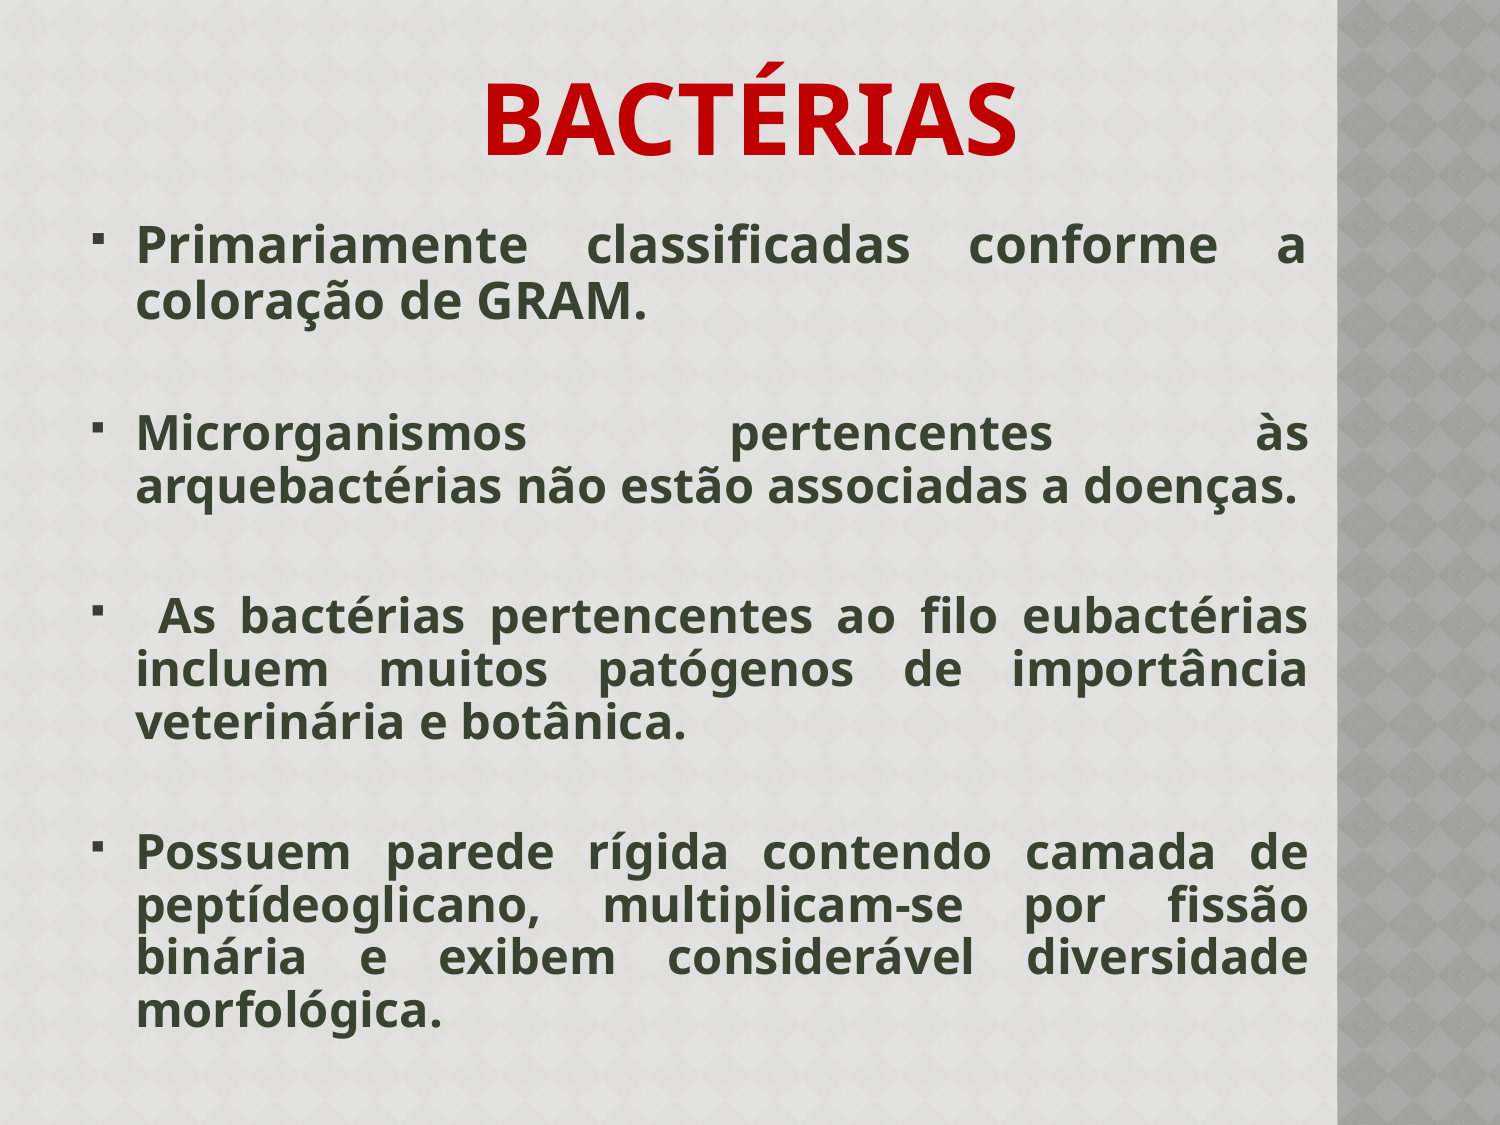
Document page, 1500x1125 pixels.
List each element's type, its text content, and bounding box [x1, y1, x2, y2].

list Primariamente classificadas conforme a coloração de GRAM. Microrganismos pertencentes às arquebactérias não estão associadas a doenças. As bactérias pertencentes ao filo eubactérias incluem muitos patógenos de importância veterinária e botânica. Possuem parede rígida contendo camada de peptídeoglicano, multiplicam-se por fissão binária e exibem considerável diversidade morfológica. [75, 210, 1325, 1067]
title Bactérias [75, 35, 1425, 176]
